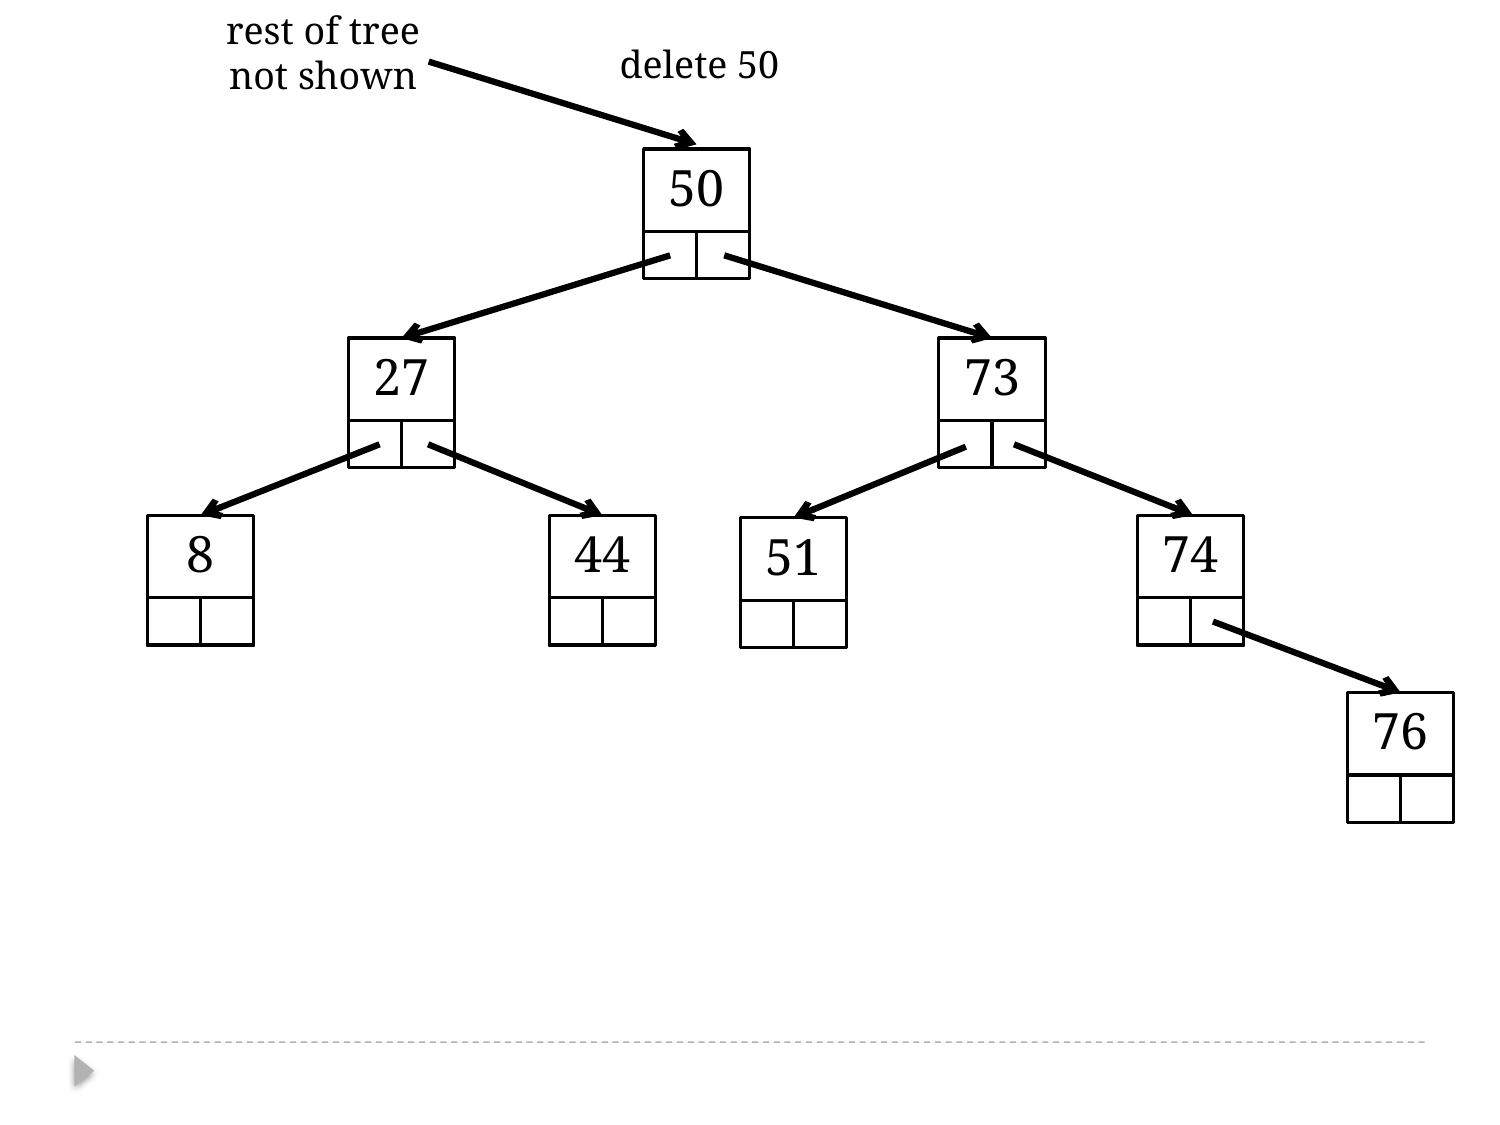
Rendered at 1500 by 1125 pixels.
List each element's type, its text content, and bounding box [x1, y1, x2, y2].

text_box [199, 596, 255, 647]
text_box 27 [347, 336, 456, 419]
text_box [601, 596, 657, 647]
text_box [1212, 621, 1401, 693]
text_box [401, 255, 671, 339]
text_box [1189, 596, 1245, 647]
text_box [347, 419, 400, 469]
text_box [548, 596, 601, 647]
text_box 51 [739, 516, 848, 599]
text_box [793, 446, 967, 518]
text_box [695, 230, 751, 280]
text_box [1136, 596, 1189, 647]
text_box 50 [642, 147, 751, 230]
text_box 74 [1136, 514, 1245, 596]
text_box 73 [937, 336, 1047, 419]
text_box delete 50 [604, 33, 795, 93]
text_box [937, 419, 991, 469]
text_box rest of tree not shown [211, 0, 435, 105]
text_box [792, 599, 848, 649]
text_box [200, 444, 380, 516]
text_box [642, 230, 695, 280]
text_box 44 [548, 514, 657, 596]
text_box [427, 444, 603, 516]
text_box [739, 599, 792, 649]
text_box 76 [1346, 691, 1455, 773]
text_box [723, 255, 993, 339]
text_box [1399, 773, 1455, 824]
text_box [991, 419, 1047, 469]
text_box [428, 61, 697, 145]
text_box 8 [146, 514, 255, 596]
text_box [1013, 444, 1194, 516]
text_box [1346, 773, 1399, 824]
text_box [400, 419, 456, 469]
text_box [146, 596, 199, 647]
